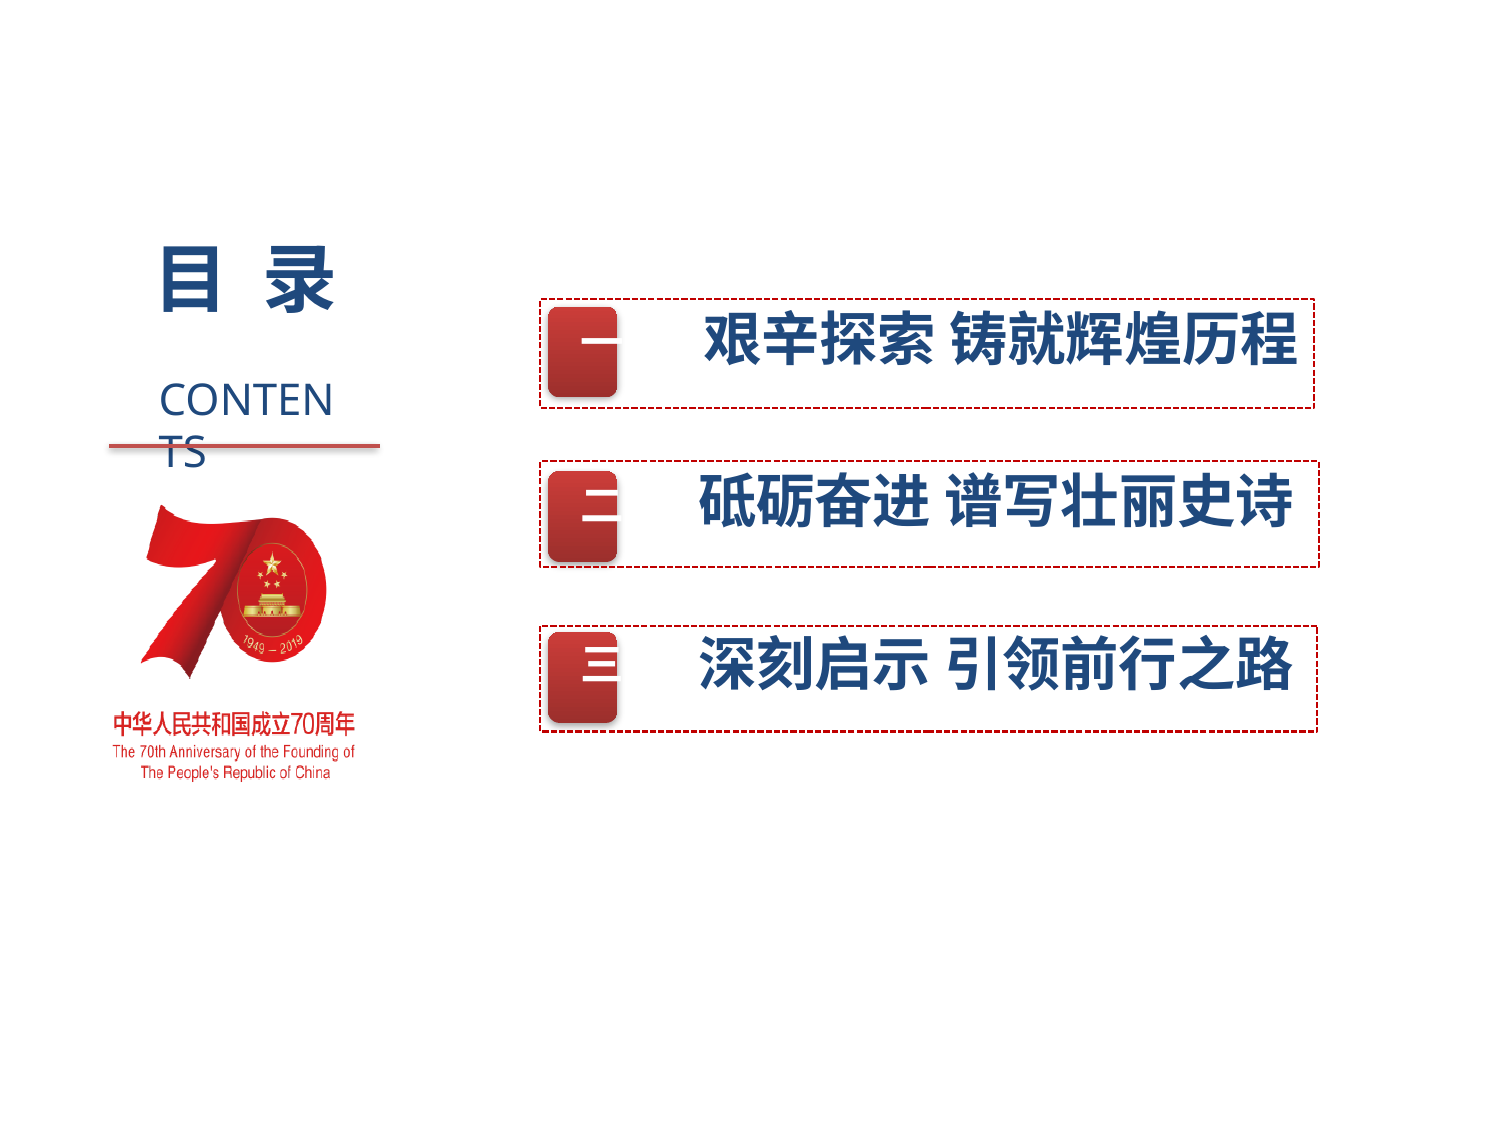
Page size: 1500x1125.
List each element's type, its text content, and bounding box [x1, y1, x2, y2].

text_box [540, 616, 1318, 732]
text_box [540, 454, 1319, 567]
text_box CONTENTS [147, 456, 349, 483]
text_box 目 录 [93, 223, 399, 329]
picture [94, 496, 385, 811]
text_box CONTENTS [147, 365, 349, 442]
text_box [540, 292, 1319, 409]
